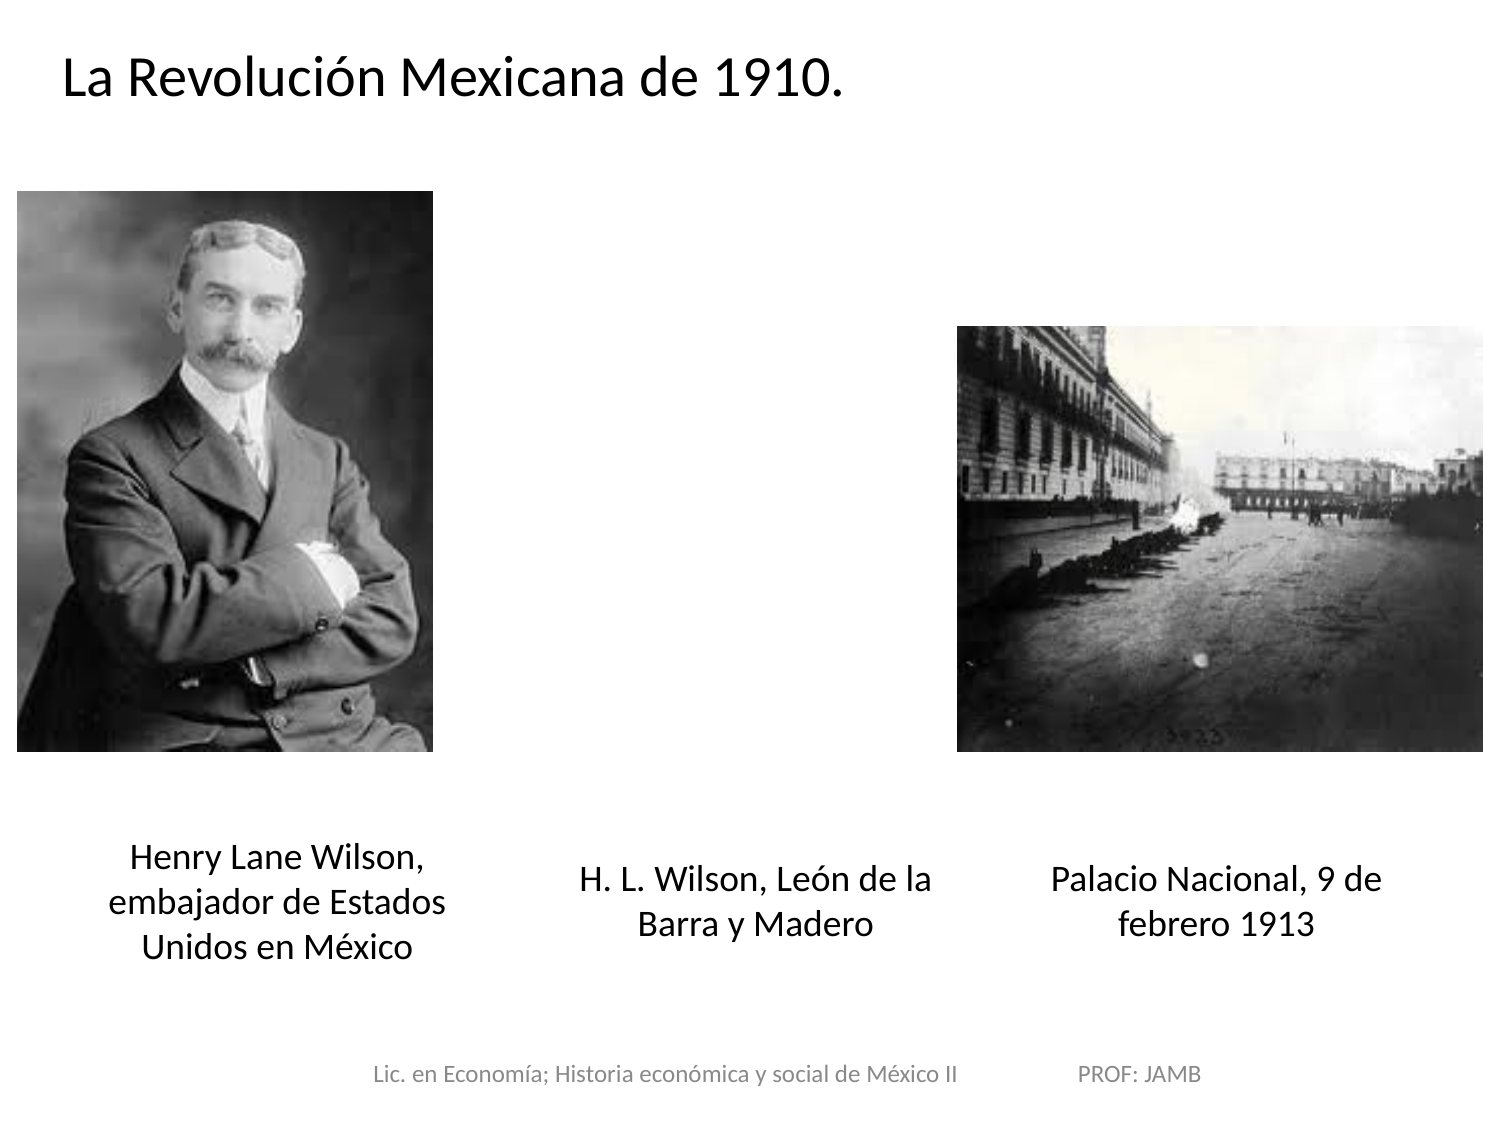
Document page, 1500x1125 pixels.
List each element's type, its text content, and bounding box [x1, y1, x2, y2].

picture [957, 326, 1483, 752]
text_box Palacio Nacional, 9 de febrero 1913 [1021, 846, 1412, 951]
text_box H. L. Wilson, León de la Barra y Madero [549, 846, 963, 951]
text_box La Revolución Mexicana de 1910. [47, 30, 1176, 116]
text_box Henry Lane Wilson, embajador de Estados Unidos en México [64, 824, 491, 975]
text_box Lic. en Economía; Historia económica y social de México II PROF: JAMB [94, 1042, 1483, 1103]
picture [17, 191, 433, 752]
